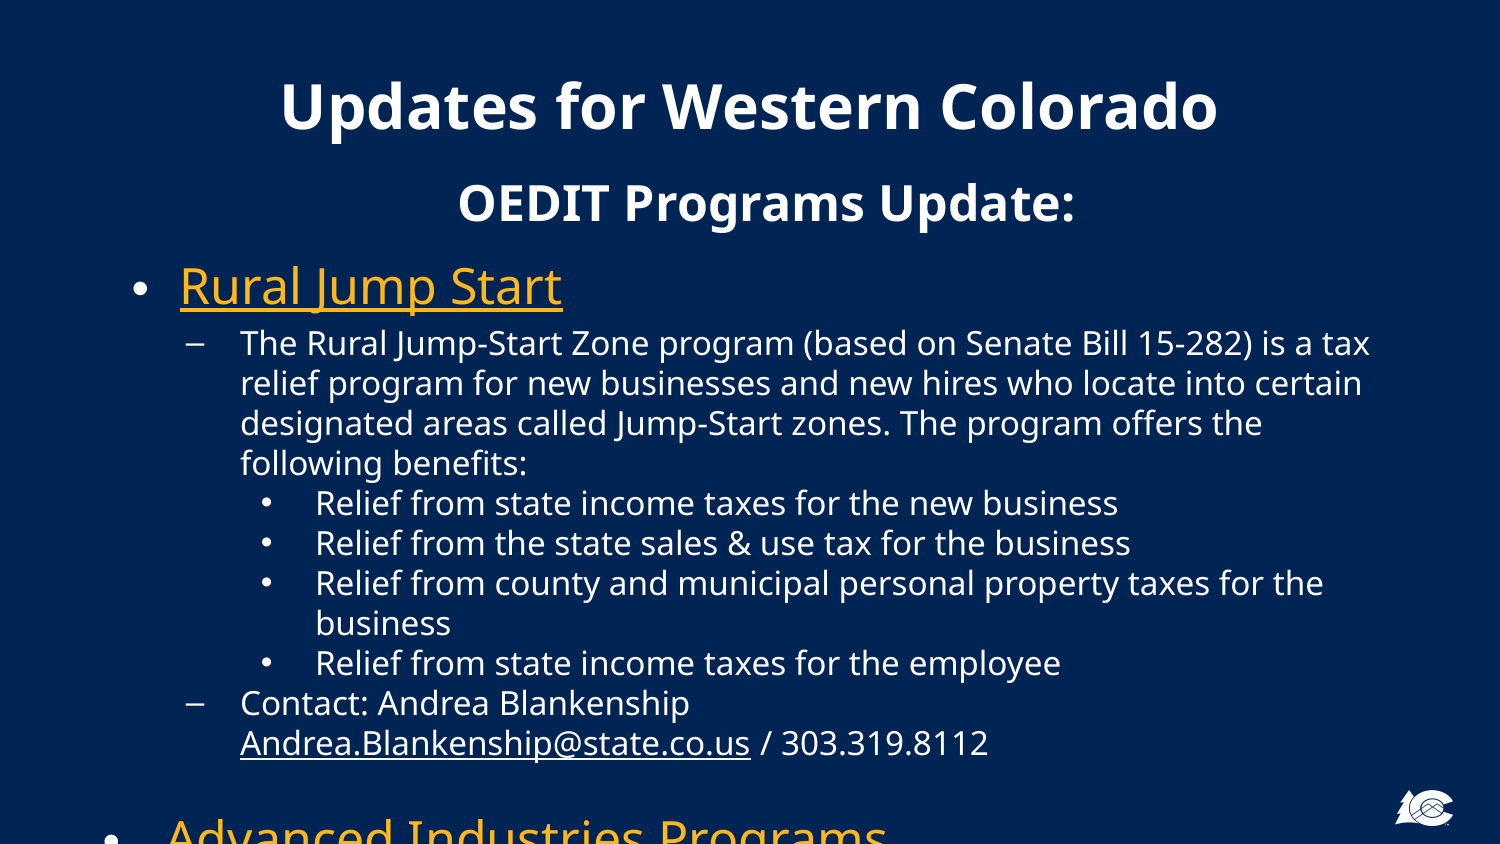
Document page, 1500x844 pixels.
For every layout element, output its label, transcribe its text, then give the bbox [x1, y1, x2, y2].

list OEDIT Programs Update: Rural Jump Start The Rural Jump-Start Zone program (based on Senate Bill 15-282) is a tax relief program for new businesses and new hires who locate into certain designated areas called Jump-Start zones. The program offers the following benefits: Relief from state income taxes for the new business Relief from the state sales & use tax for the business Relief from county and municipal personal property taxes for the business Relief from state income taxes for the employee Contact: Andrea Blankenship Andrea.Blankenship@state.co.us / 303.319.8112 Advanced Industries Programs Export Accelerator Program: for aspiring and current Colorado exporters. The grant program supports eligible small and medium-sized business through funds to offset international business development and marketing costs. [75, 164, 1425, 828]
picture [1425, 790, 1453, 826]
title Updates for Western Colorado [75, 33, 1425, 164]
